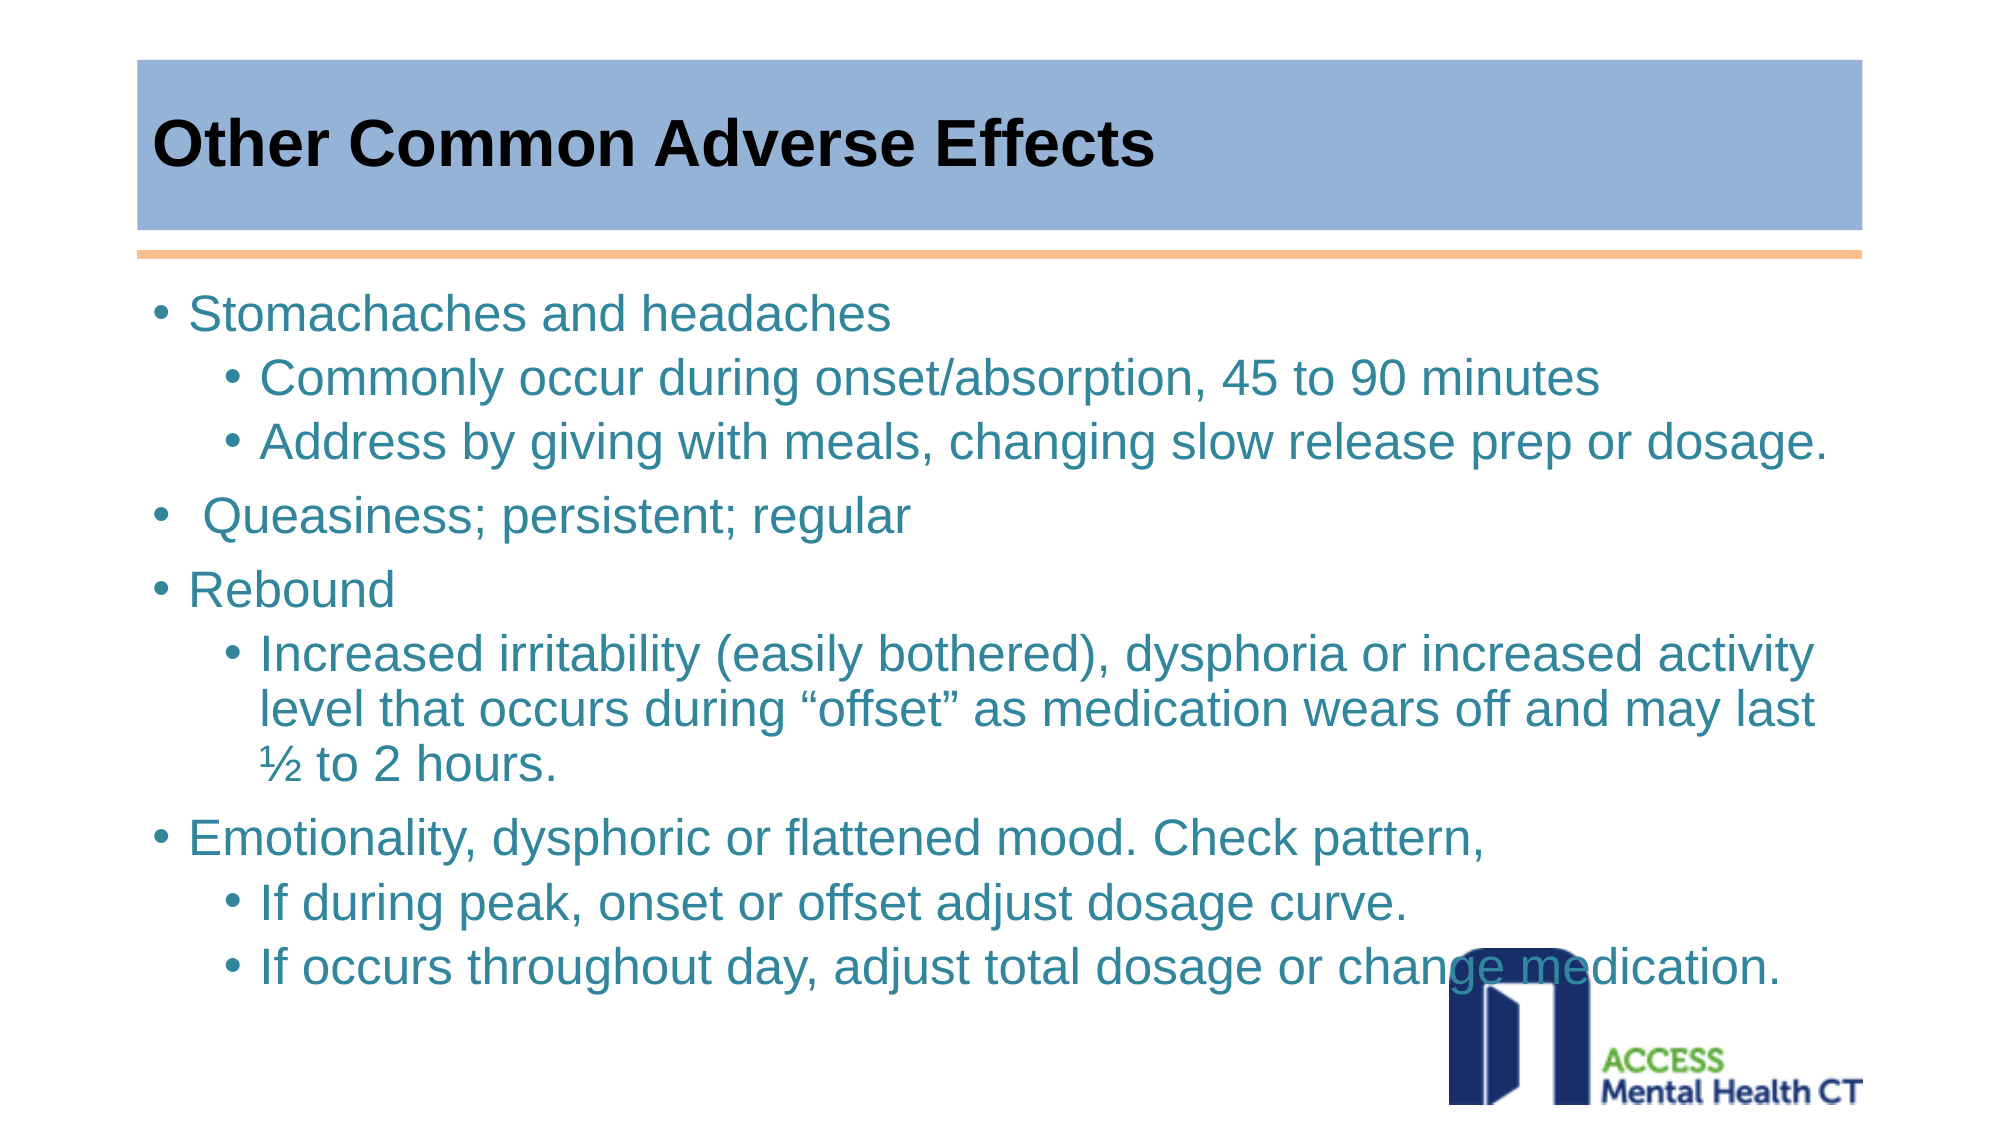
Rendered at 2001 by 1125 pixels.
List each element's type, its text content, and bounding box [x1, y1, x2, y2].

list Stomachaches and headaches Commonly occur during onset/absorption, 45 to 90 minutes Address by giving with meals, changing slow release prep or dosage. Queasiness; persistent; regular Rebound Increased irritability (easily bothered), dysphoria or increased activity level that occurs during “offset” as medication wears off and may last ½ to 2 hours. Emotionality, dysphoric or flattened mood. Check pattern, If during peak, onset or offset adjust dosage curve. If occurs throughout day, adjust total dosage or change medication. [137, 279, 1863, 1018]
title Other Common Adverse Effects [137, 59, 1863, 231]
picture [1449, 1018, 1863, 1105]
